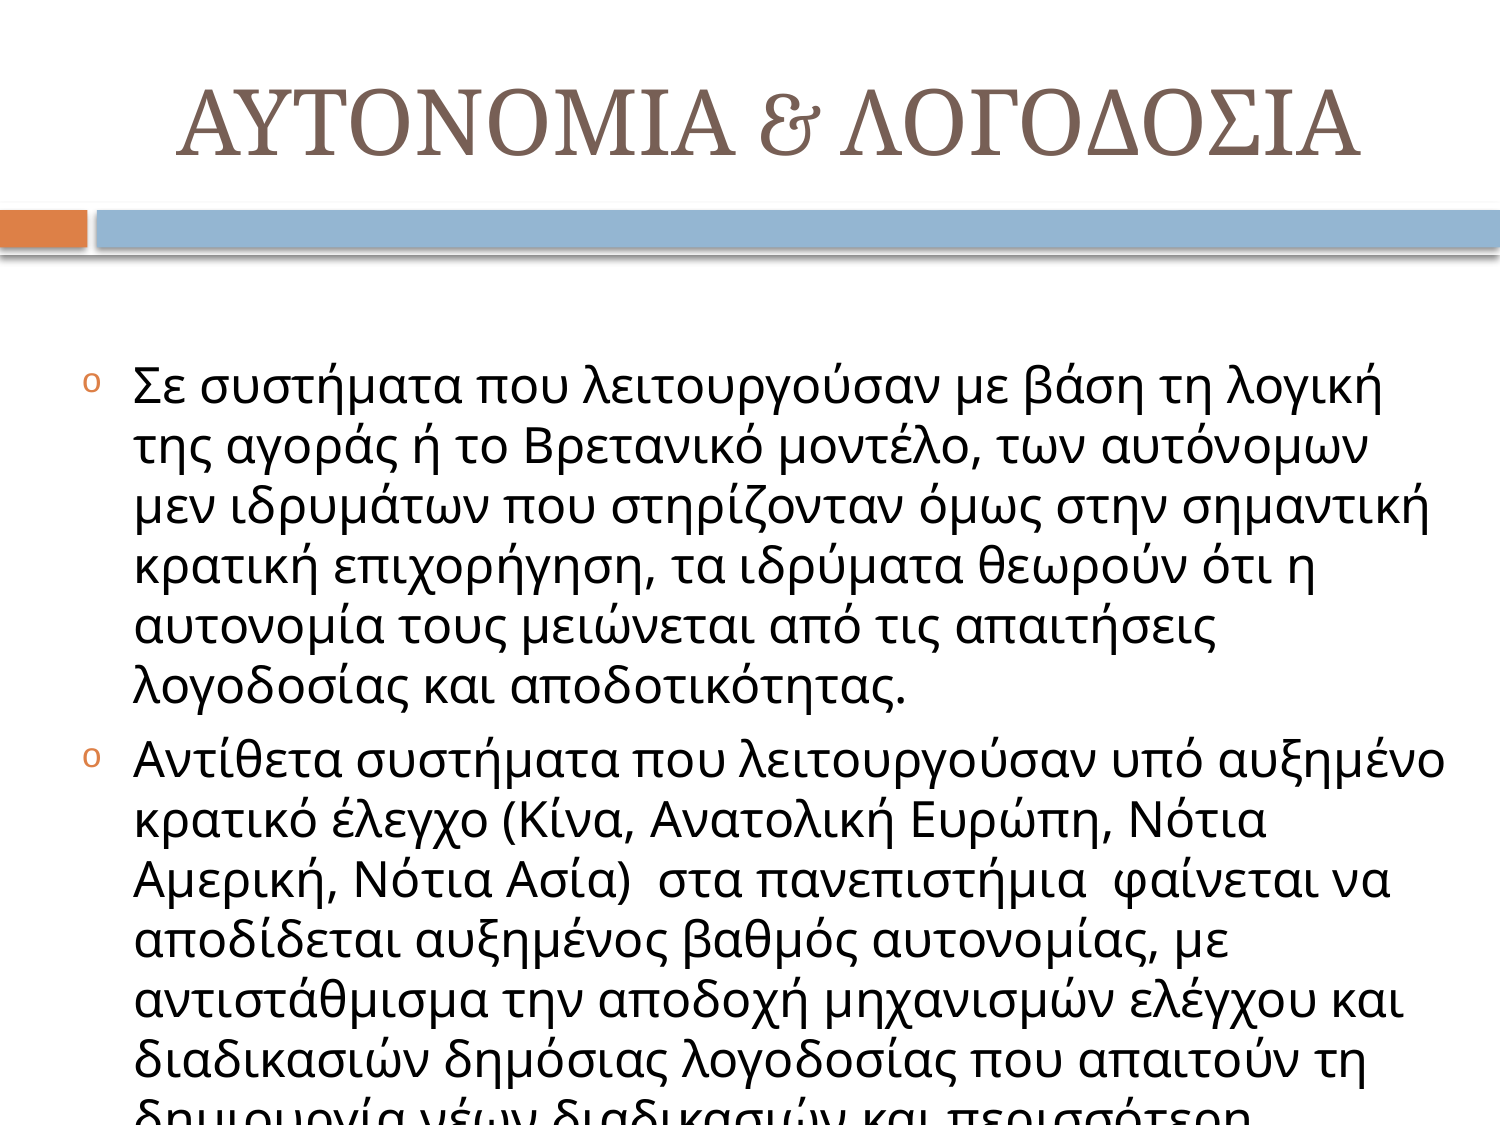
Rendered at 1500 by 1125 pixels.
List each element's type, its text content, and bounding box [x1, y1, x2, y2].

list Σε συστήματα που λειτουργούσαν με βάση τη λογική της αγοράς ή το Βρετανικό μοντέλο, των αυτόνομων μεν ιδρυμάτων που στηρίζονταν όμως στην σημαντική κρατική επιχορήγηση, τα ιδρύματα θεωρούν ότι η αυτονομία τους μειώνεται από τις απαιτήσεις λογοδοσίας και αποδοτικότητας. Αντίθετα συστήματα που λειτουργούσαν υπό αυξημένο κρατικό έλεγχο (Κίνα, Ανατολική Ευρώπη, Νότια Αμερική, Νότια Ασία) στα πανεπιστήμια φαίνεται να αποδίδεται αυξημένος βαθμός αυτονομίας, με αντιστάθμισμα την αποδοχή μηχανισμών ελέγχου και διαδικασιών δημόσιας λογοδοσίας που απαιτούν τη δημιουργία νέων διαδικασιών και περισσότερη διαφάνεια στον τρόπο λειτουργίας τους. [66, 345, 1475, 1084]
title ΑΥΤΟΝΟΜΙΑ & ΛΟΓΟΔΟΣΙΑ [100, 37, 1438, 200]
